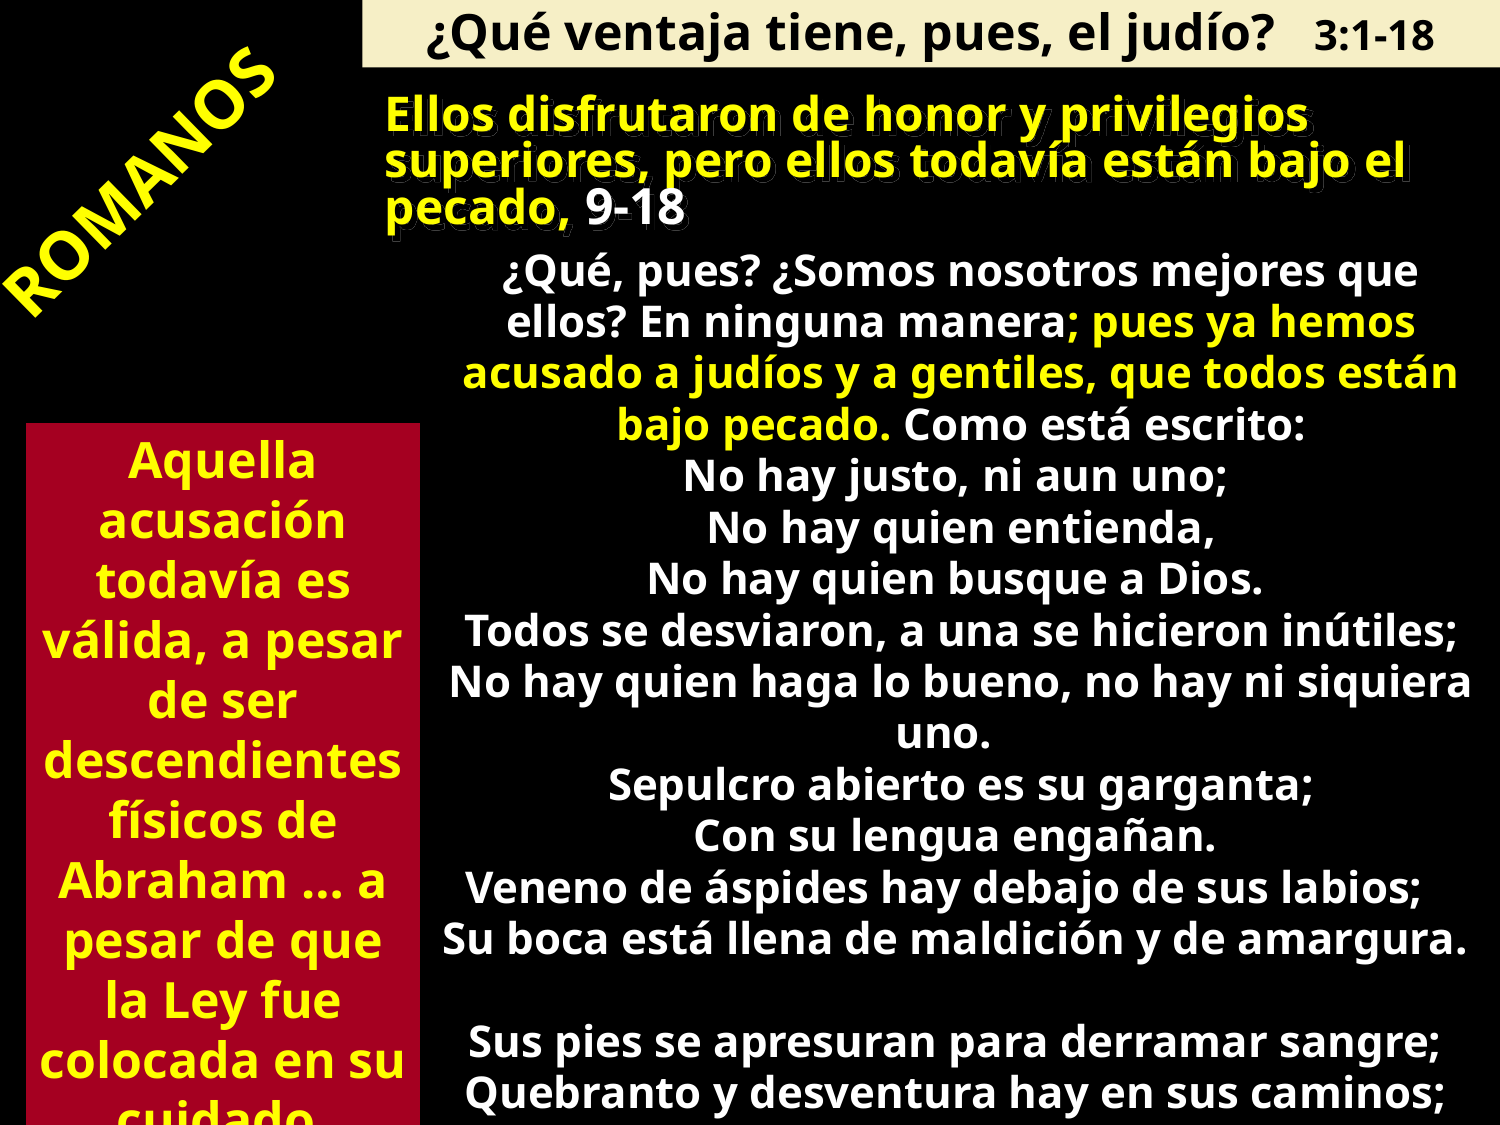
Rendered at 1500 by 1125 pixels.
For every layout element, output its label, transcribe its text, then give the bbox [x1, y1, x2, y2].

text_box [0, 0, 362, 403]
text_box Aquella acusación todavía es válida, a pesar de ser descendientes físicos de Abraham … a pesar de que la Ley fue colocada en su cuidado. [23, 420, 422, 1125]
text_box Ellos disfrutaron de honor y privilegios superiores, pero ellos todavía están bajo el pecado, 9-18 [370, 87, 1500, 243]
text_box ¿Qué ventaja tiene, pues, el judío? 3:1-18 [362, 0, 1500, 68]
text_box ¿Qué, pues? ¿Somos nosotros mejores que ellos? En ninguna manera; pues ya hemos acusado a judíos y a gentiles, que todos están bajo pecado. Como está escrito: No hay justo, ni aun uno; No hay quien entienda, No hay quien busque a Dios. Todos se desviaron, a una se hicieron inútiles; No hay quien haga lo bueno, no hay ni siquiera uno. Sepulcro abierto es su garganta; Con su lengua engañan. Veneno de áspides hay debajo de sus labios; Su boca está llena de maldición y de amargura. Sus pies se apresuran para derramar sangre; Quebranto y desventura hay en sus caminos; Y no conocieron camino de paz. No hay temor de Dios delante de sus ojos. [422, 237, 1500, 1125]
text_box ROMANOS [0, 0, 323, 364]
